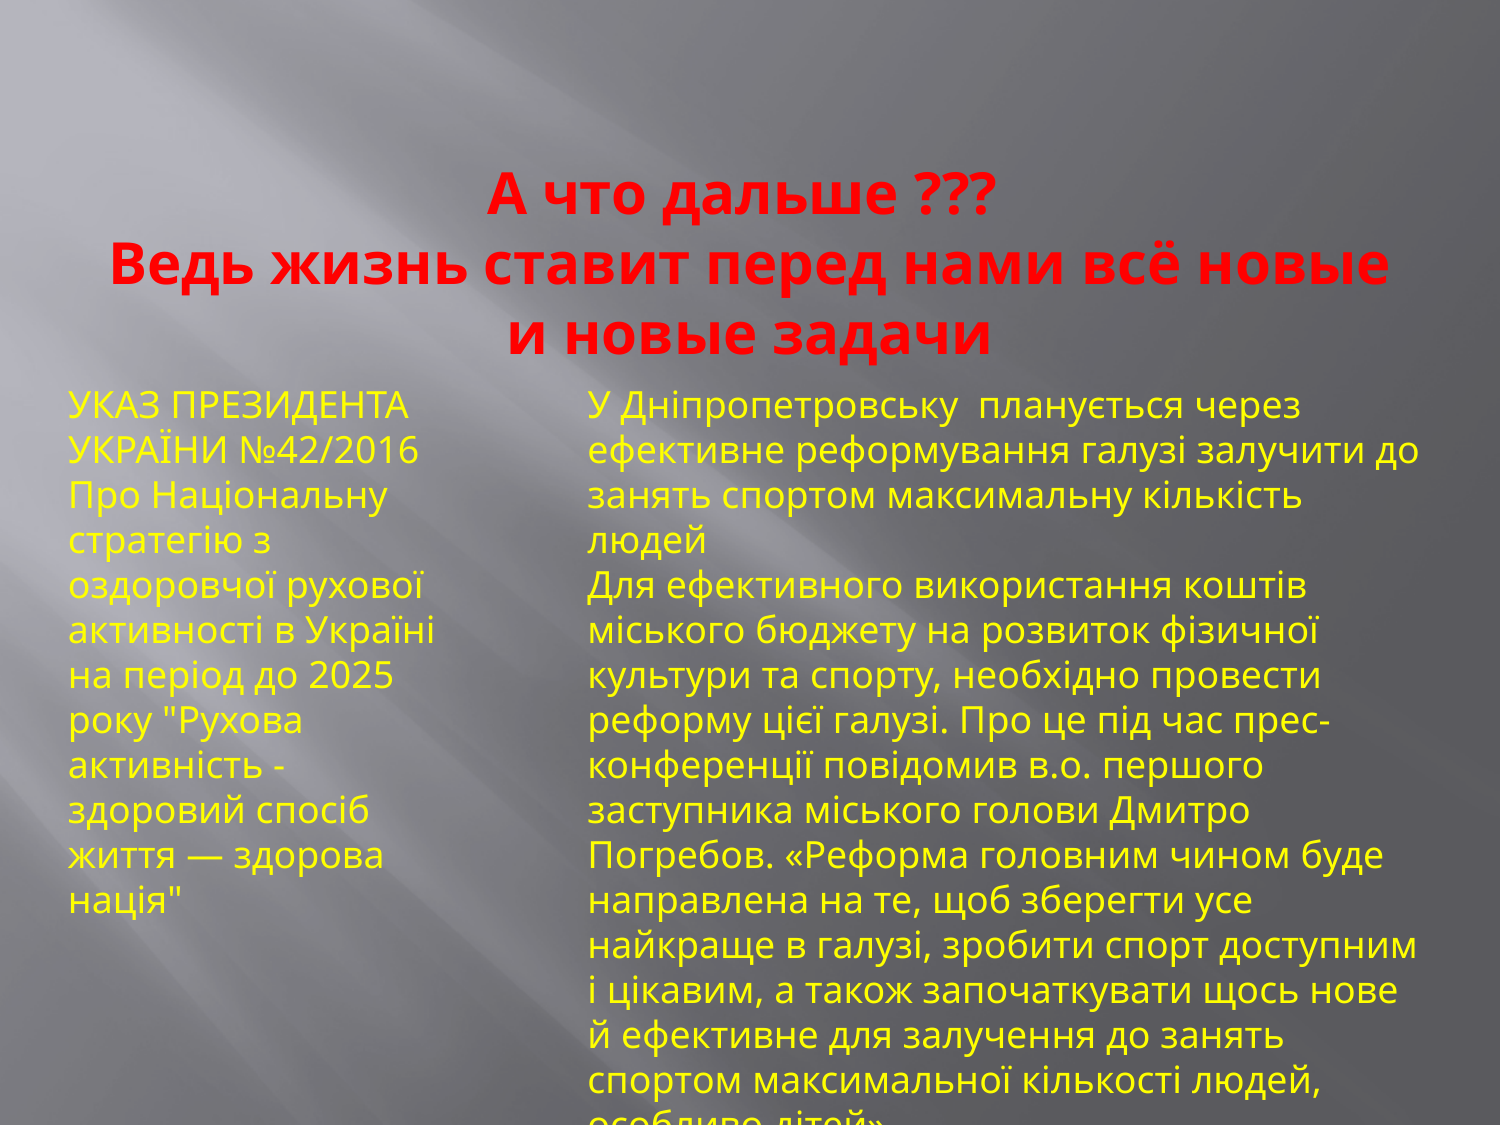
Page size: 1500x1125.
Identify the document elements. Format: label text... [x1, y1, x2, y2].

title А что дальше ??? Ведь жизнь ставит перед нами всё новые и новые задачи [75, 149, 1425, 374]
text_box У Дніпропетровську планується через ефективне реформування галузі залучити до занять спортом максимальну кількість людей Для ефективного використання коштів міського бюджету на розвиток фізичної культури та спорту, необхідно провести реформу цієї галузі. Про це під час прес-конференції повідомив в.о. першого заступника міського голови Дмитро Погребов. «Реформа головним чином буде направлена на те, щоб зберегти усе найкраще в галузі, зробити спорт доступним і цікавим, а також започаткувати щось нове й ефективне для залучення до занять спортом максимальної кількості людей, особливо дітей» [572, 373, 1447, 1125]
text_box УКАЗ ПРЕЗИДЕНТА УКРАЇНИ №42/2016 Про Національну стратегію з оздоровчої рухової активності в Україні на період до 2025 року "Рухова активність - здоровий спосіб життя — здорова нація" [53, 373, 467, 929]
